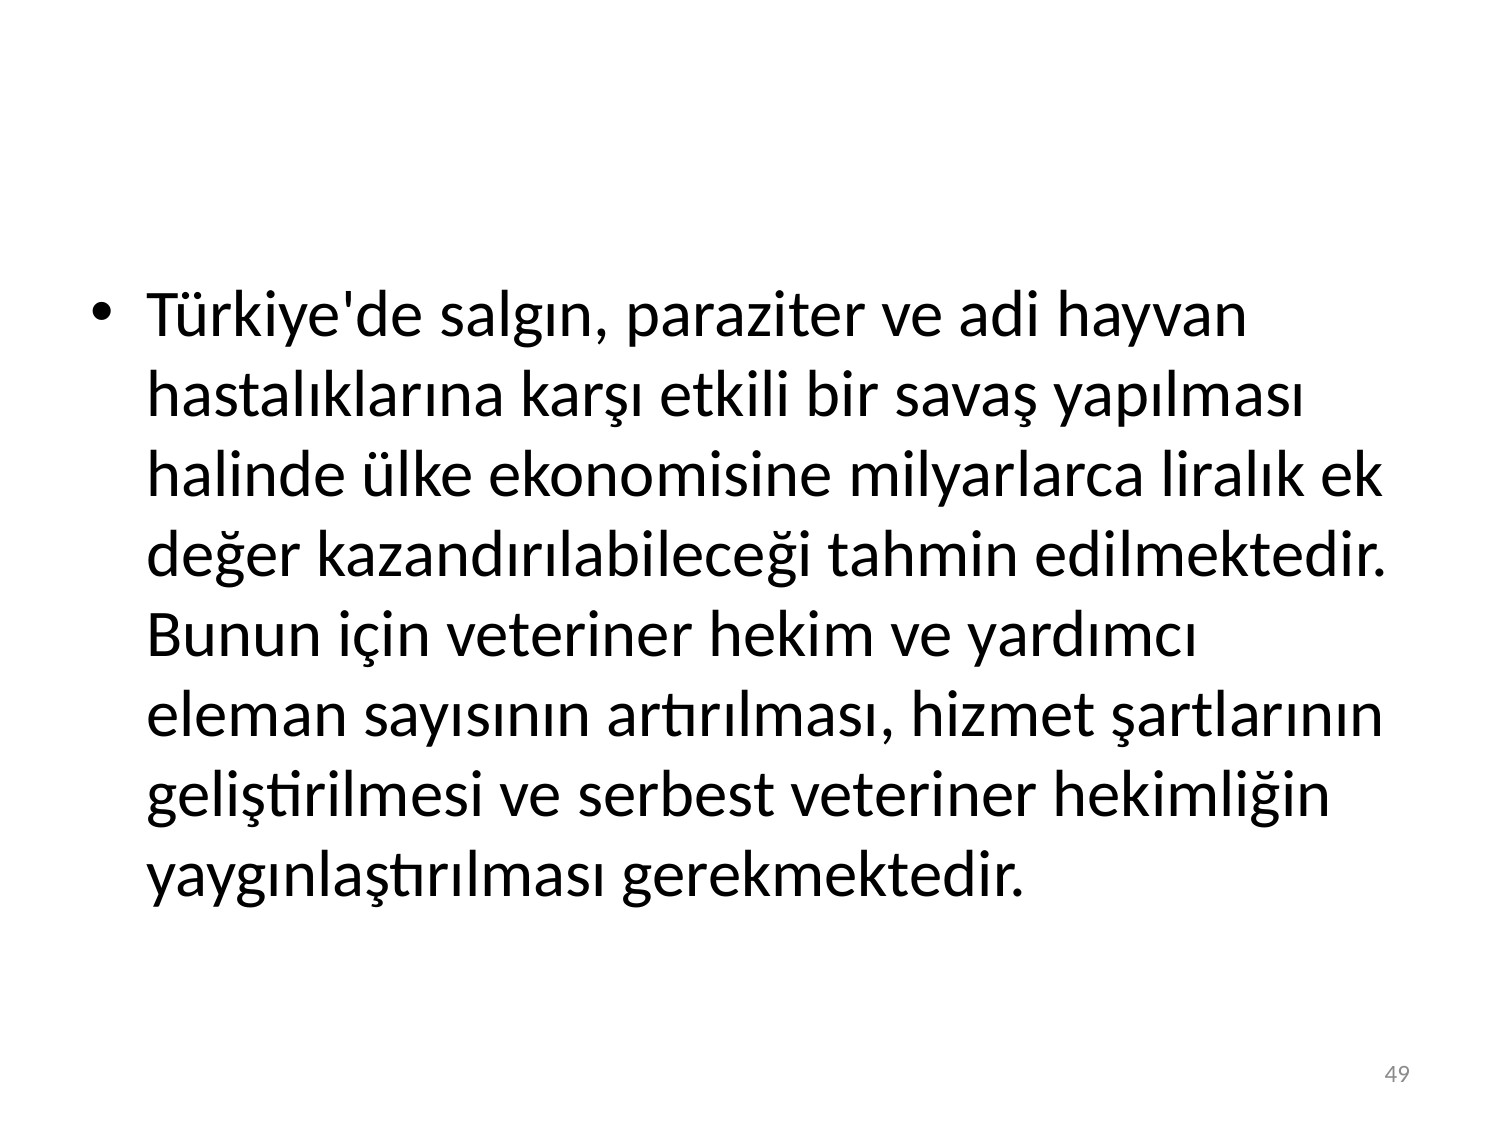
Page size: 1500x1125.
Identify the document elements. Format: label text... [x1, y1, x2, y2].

slide_number 49 [1074, 1042, 1425, 1103]
list Türkiye'de salgın, paraziter ve adi hayvan hastalıklarına karşı etkili bir savaş yapılması halinde ülke ekonomisine milyarlarca liralık ek değer kazandırılabileceği tahmin edilmektedir. Bunun için veteriner hekim ve yardımcı eleman sayısının artırılması, hizmet şartlarının geliştirilmesi ve serbest veteriner hekimliğin yaygınlaştırılması gerekmektedir. [75, 262, 1425, 1005]
